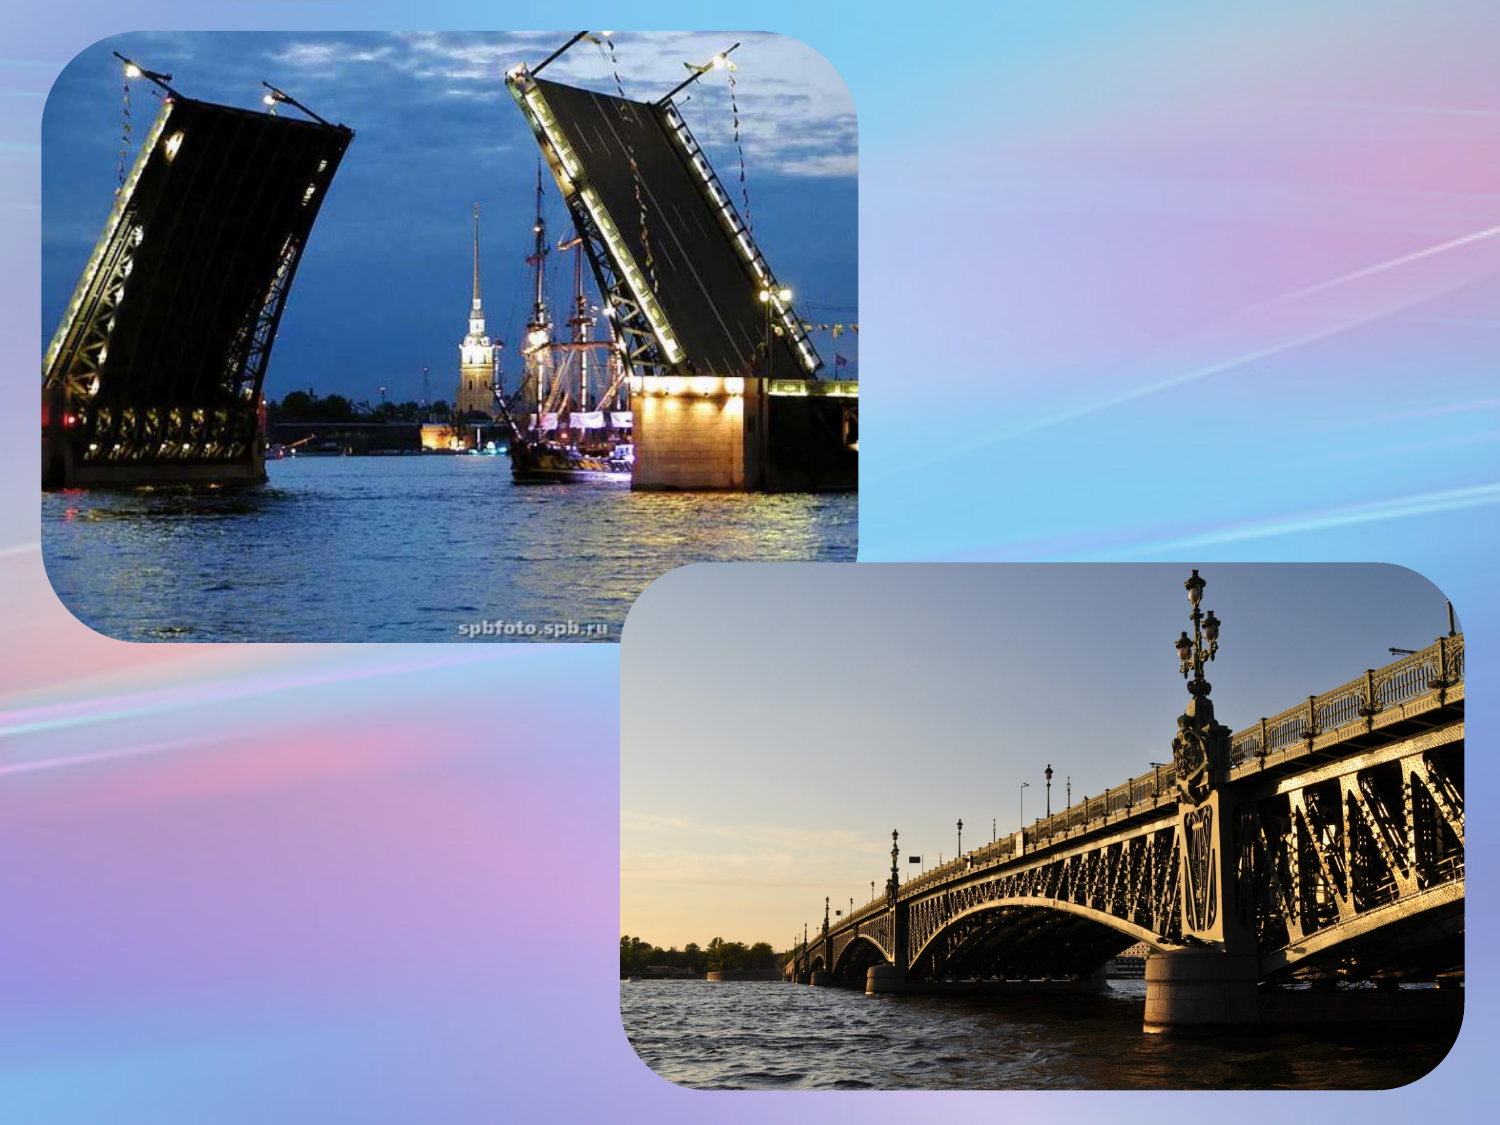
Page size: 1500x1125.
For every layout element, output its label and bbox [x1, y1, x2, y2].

picture [41, 30, 1465, 1091]
